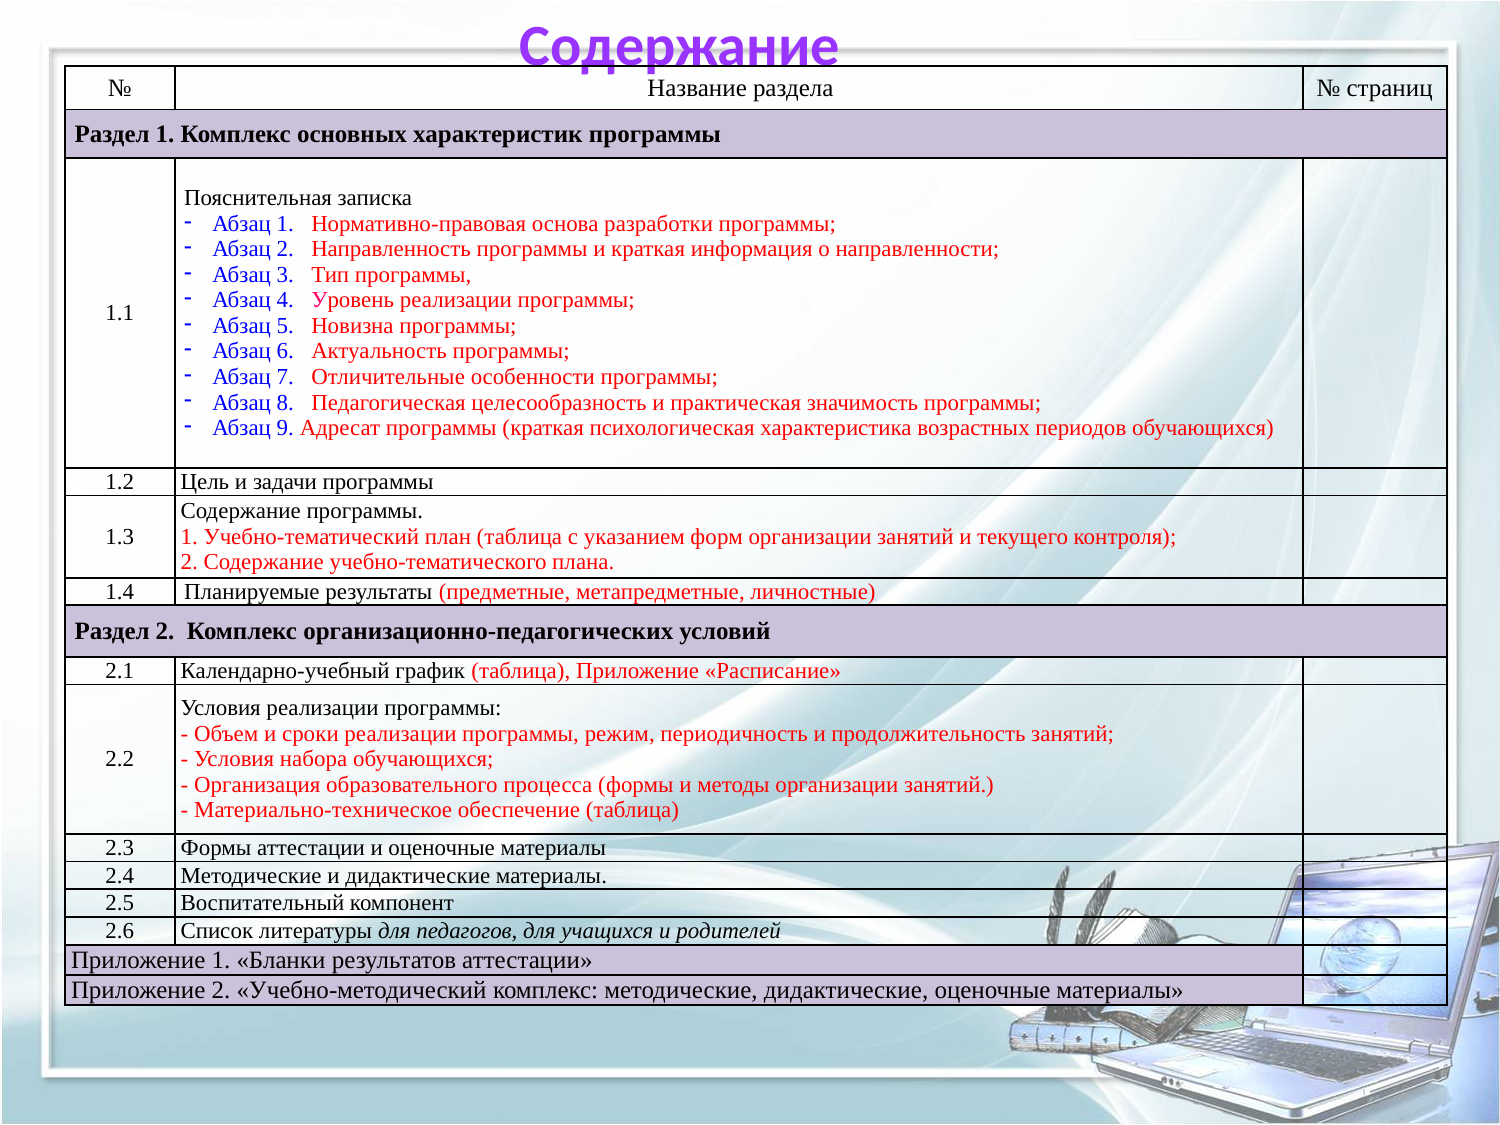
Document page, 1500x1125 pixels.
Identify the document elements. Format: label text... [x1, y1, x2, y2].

table_header Название раздела [176, 67, 1302, 109]
table_cell [1304, 159, 1446, 467]
table_cell [1304, 579, 1446, 604]
table_cell 1.1 [66, 159, 174, 467]
table_cell 2.5 [66, 890, 174, 916]
table_cell Список литературы для педагогов, для учащихся и родителей [176, 918, 1302, 944]
table_cell [1304, 890, 1446, 916]
table_cell [1304, 946, 1446, 974]
table_cell Планируемые результаты (предметные, метапредметные, личностные) [176, 579, 1302, 604]
table_cell 2.2 [66, 685, 174, 833]
table_cell [1304, 976, 1446, 1004]
table_cell Условия реализации программы: - Объем и сроки реализации программы, режим, периодичность и продолжительность занятий; - Условия набора обучающихся; - Организация образовательного процесса (формы и методы организации занятий.) - Материально-техническое обеспечение (таблица) [176, 685, 1302, 833]
table_cell [1304, 469, 1446, 495]
table_cell Цель и задачи программы [176, 469, 1302, 495]
table_cell [1304, 918, 1446, 944]
table_cell 2.6 [66, 918, 174, 944]
picture [0, 0, 1500, 1125]
table_cell Раздел 1. Комплекс основных характеристик программы [66, 110, 1446, 157]
table_cell Воспитательный компонент [176, 890, 1302, 916]
table_cell 1.3 [66, 496, 174, 577]
table_cell [1304, 862, 1446, 888]
table_cell Методические и дидактические материалы. [176, 862, 1302, 888]
table_cell 1.2 [66, 469, 174, 495]
table_cell [1304, 685, 1446, 833]
table_cell Пояснительная записка Абзац 1. Нормативно-правовая основа разработки программы; Абзац 2. Направленность программы и краткая информация о направленности; Абзац 3. Тип программы, Абзац 4. Уровень реализации программы; Абзац 5. Новизна программы; Абзац 6. Актуальность программы; Абзац 7. Отличительные особенности программы; Абзац 8. Педагогическая целесообразность и практическая значимость программы; Абзац 9. Адресат программы (краткая психологическая характеристика возрастных периодов обучающихся) [176, 159, 1302, 467]
table_cell Приложение 2. «Учебно-методический комплекс: методические, дидактические, оценочные материалы» [66, 976, 1302, 1004]
table_cell Календарно-учебный график (таблица), Приложение «Расписание» [176, 658, 1302, 684]
text_box Содержание [505, 0, 931, 65]
table_cell [1304, 496, 1446, 577]
table_cell Приложение 1. «Бланки результатов аттестации» [66, 946, 1302, 974]
table_cell 2.4 [66, 862, 174, 888]
table_cell 2.3 [66, 835, 174, 861]
table_header № страниц [1304, 67, 1446, 109]
table_cell [1304, 835, 1446, 861]
table_cell Содержание программы. 1. Учебно-тематический план (таблица с указанием форм организации занятий и текущего контроля); 2. Содержание учебно-тематического плана. [176, 496, 1302, 577]
table_header № [66, 67, 174, 109]
table_cell [1304, 658, 1446, 684]
table_cell 1.4 [66, 579, 174, 604]
table_cell Формы аттестации и оценочные материалы [176, 835, 1302, 861]
table_cell 2.1 [66, 658, 174, 684]
table_cell Раздел 2. Комплекс организационно-педагогических условий [66, 606, 1446, 656]
